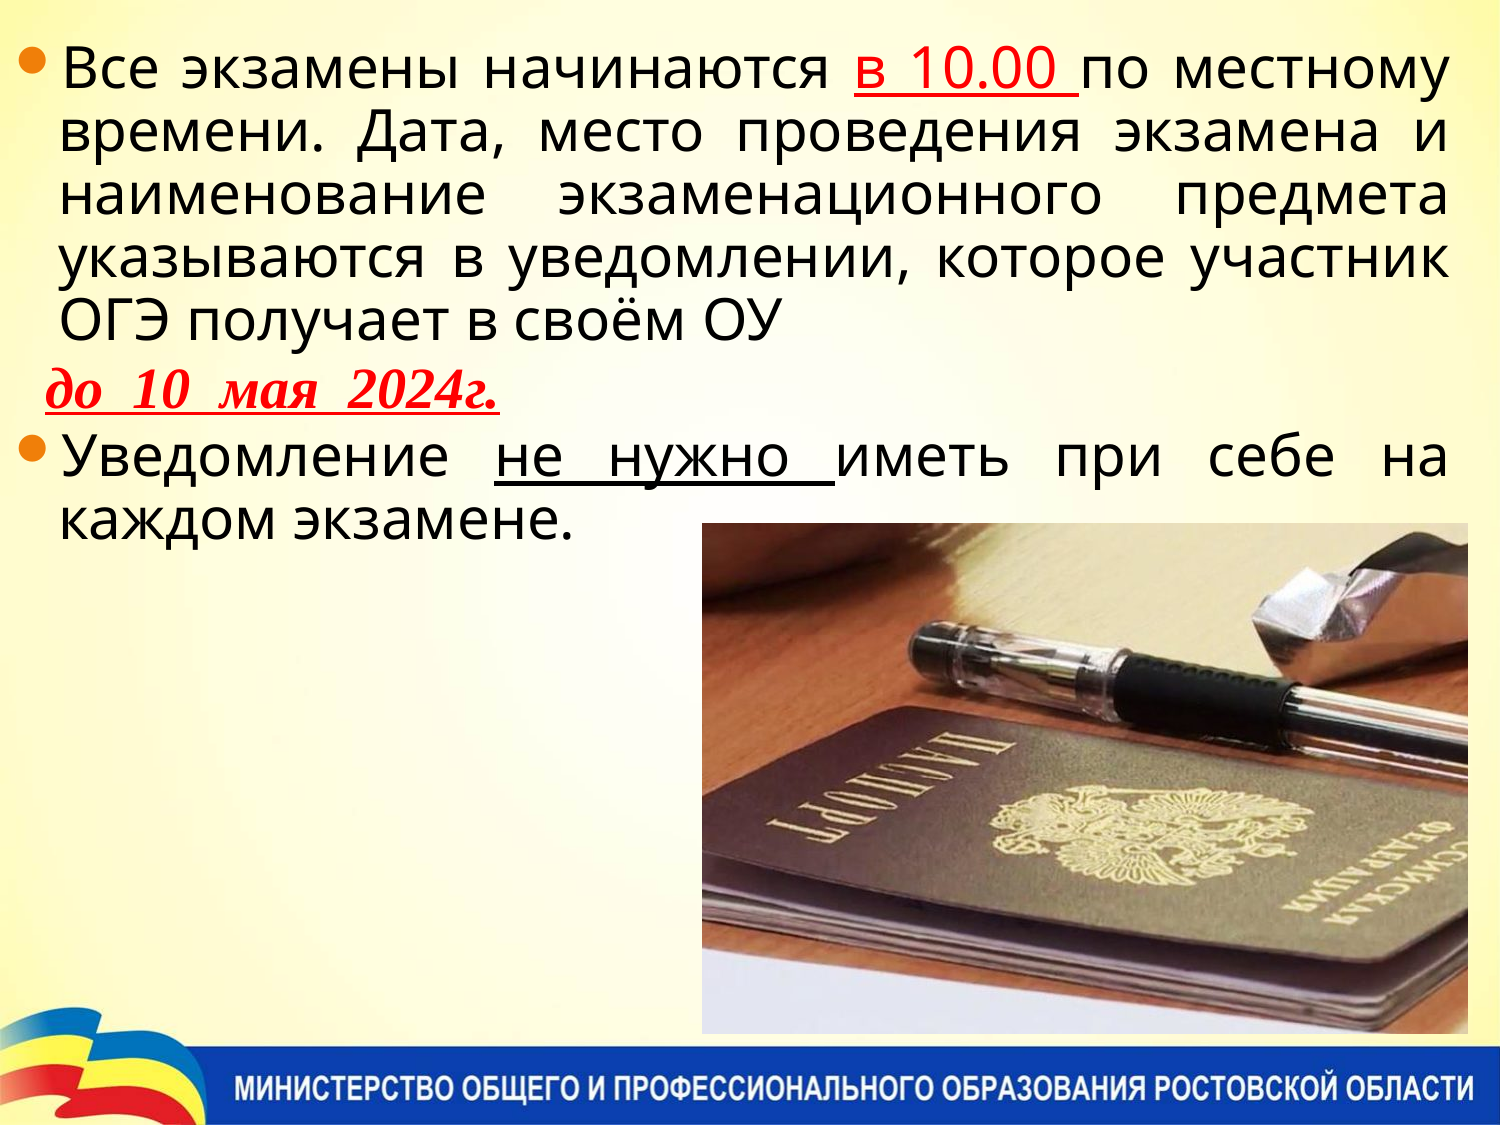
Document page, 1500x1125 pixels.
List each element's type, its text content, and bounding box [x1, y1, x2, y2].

picture [0, 0, 1500, 1125]
text_box Все экзамены начинаются в 10.00 по местному времени. Дата, место проведения экзамена и наименование экзаменационного предмета указываются в уведомлении, которое участник ОГЭ получает в своём ОУ до 10 мая 2024г. Уведомление не нужно иметь при себе на каждом экзамене. [0, 30, 1465, 560]
